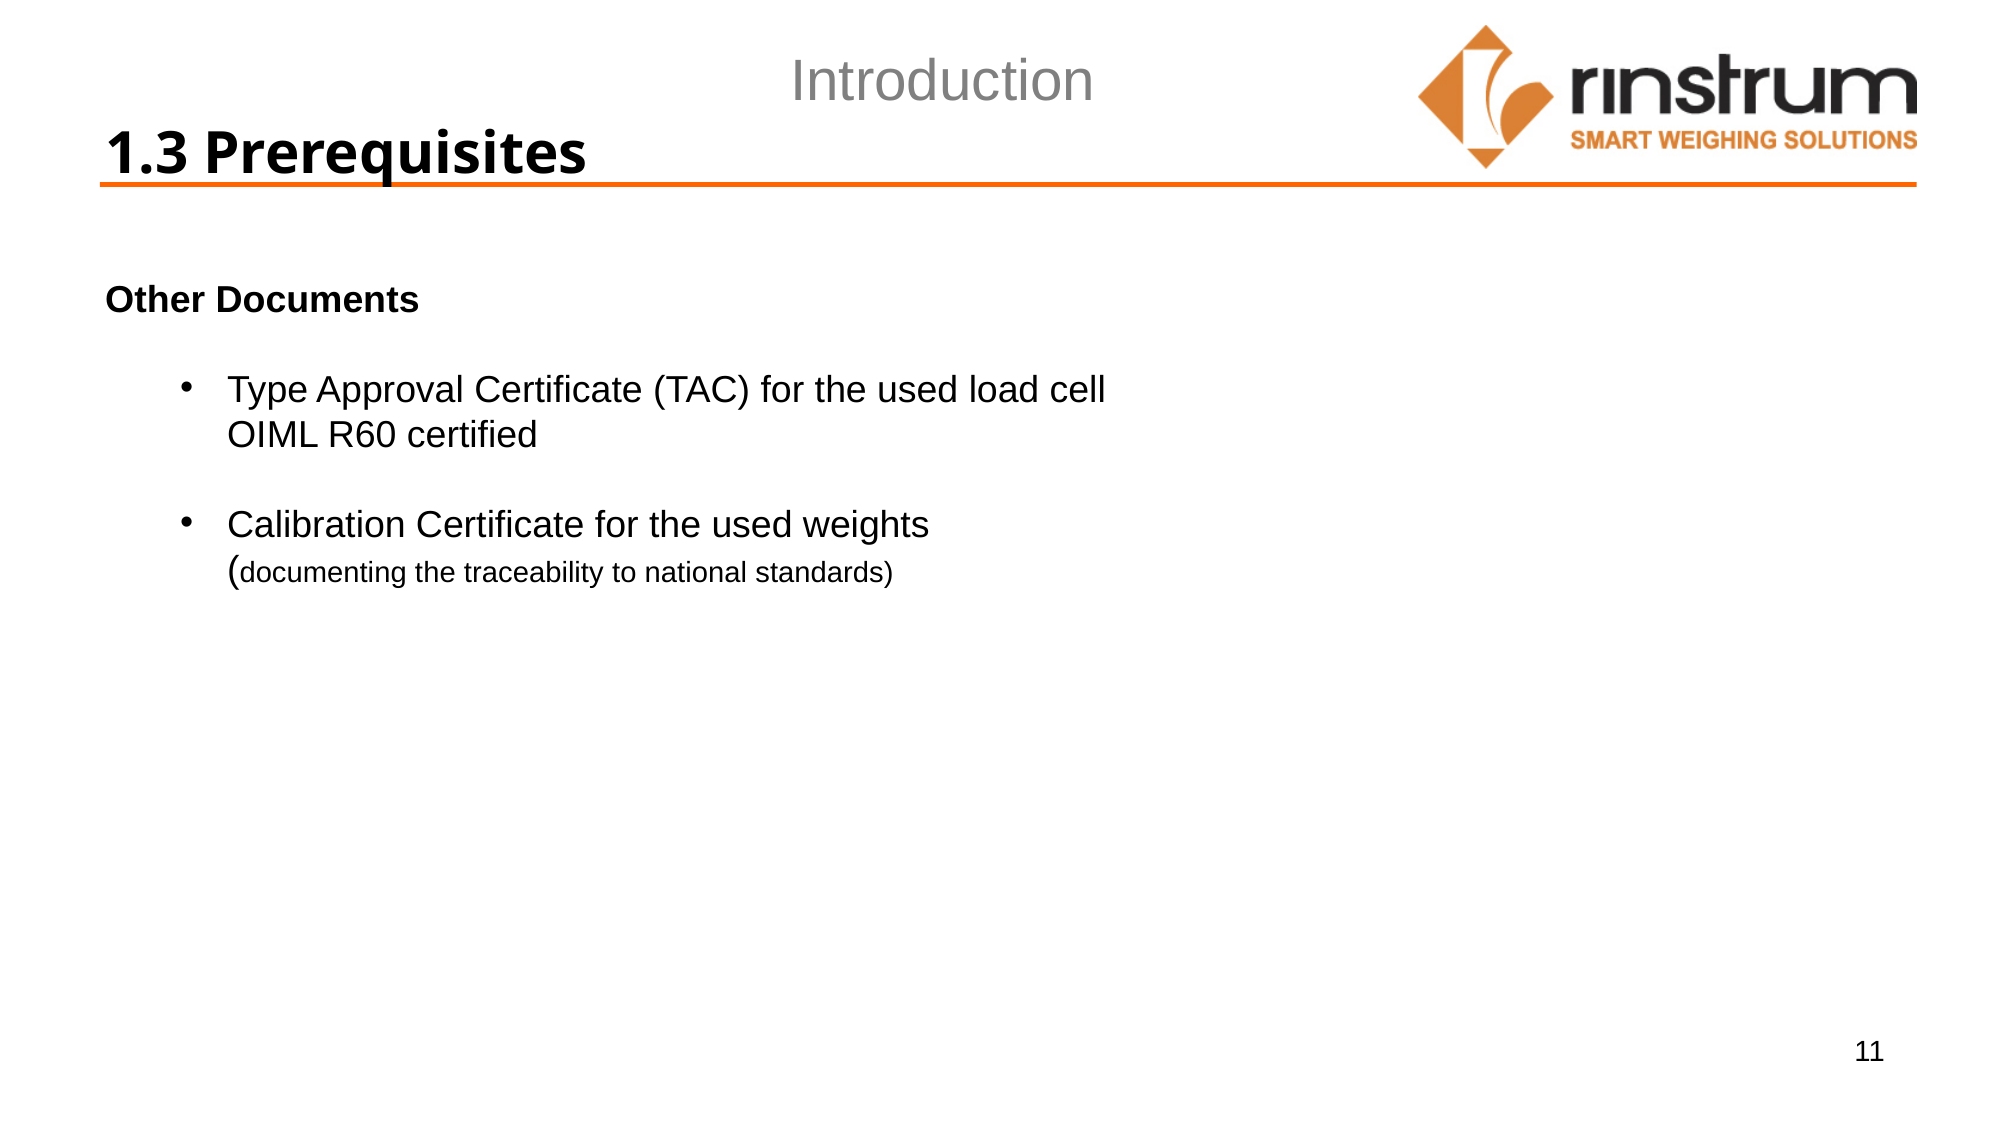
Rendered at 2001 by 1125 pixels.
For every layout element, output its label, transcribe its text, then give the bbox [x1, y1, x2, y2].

text_box 1.3 Prerequisites [90, 130, 1243, 202]
text_box Introduction [42, 25, 1843, 130]
picture [1418, 25, 1917, 169]
text_box Other Documents Type Approval Certificate (TAC) for the used load cell OIML R60 certified Calibration Certificate for the used weights (documenting the traceability to national standards) [90, 267, 1745, 857]
